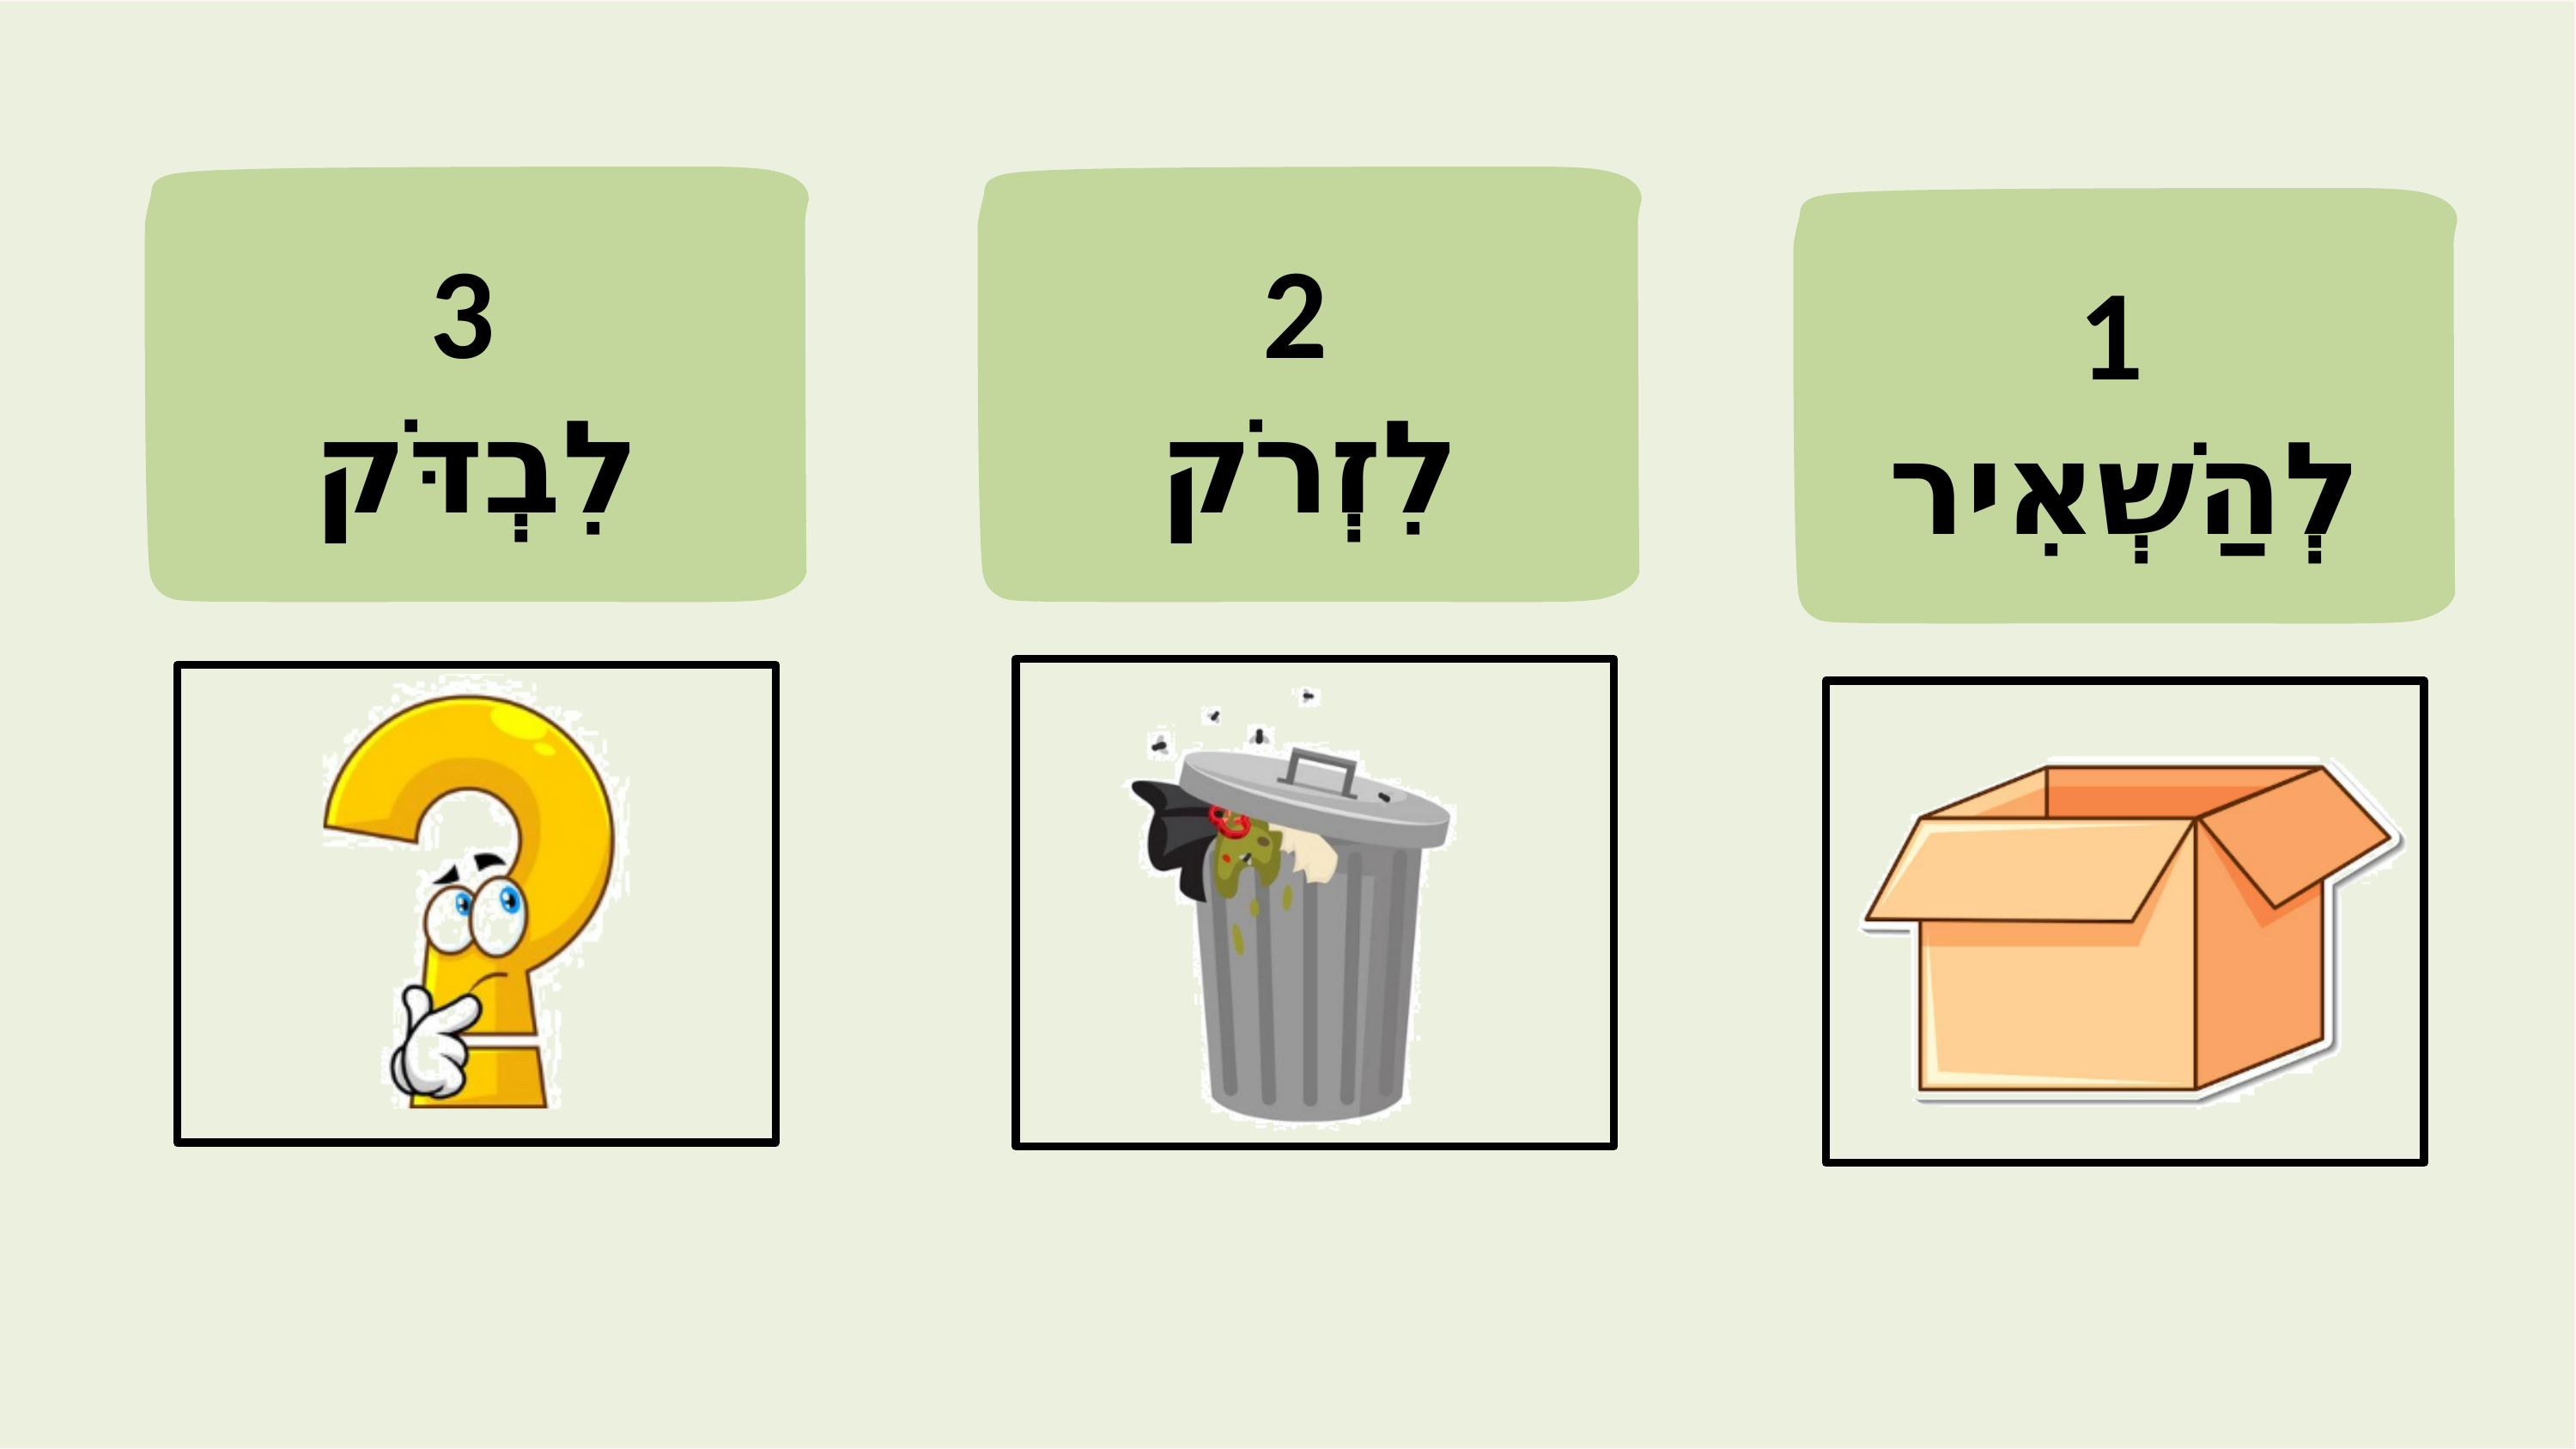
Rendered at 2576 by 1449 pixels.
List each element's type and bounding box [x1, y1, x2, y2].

picture [1839, 724, 2427, 1135]
text_box [176, 663, 777, 1144]
picture [1120, 672, 1471, 1144]
text_box [1825, 679, 2426, 1165]
picture [309, 674, 641, 1129]
text_box [0, 0, 2576, 1449]
text_box [1792, 187, 2458, 626]
text_box [976, 166, 1643, 604]
text_box [1014, 657, 1616, 1149]
text_box [143, 166, 810, 604]
